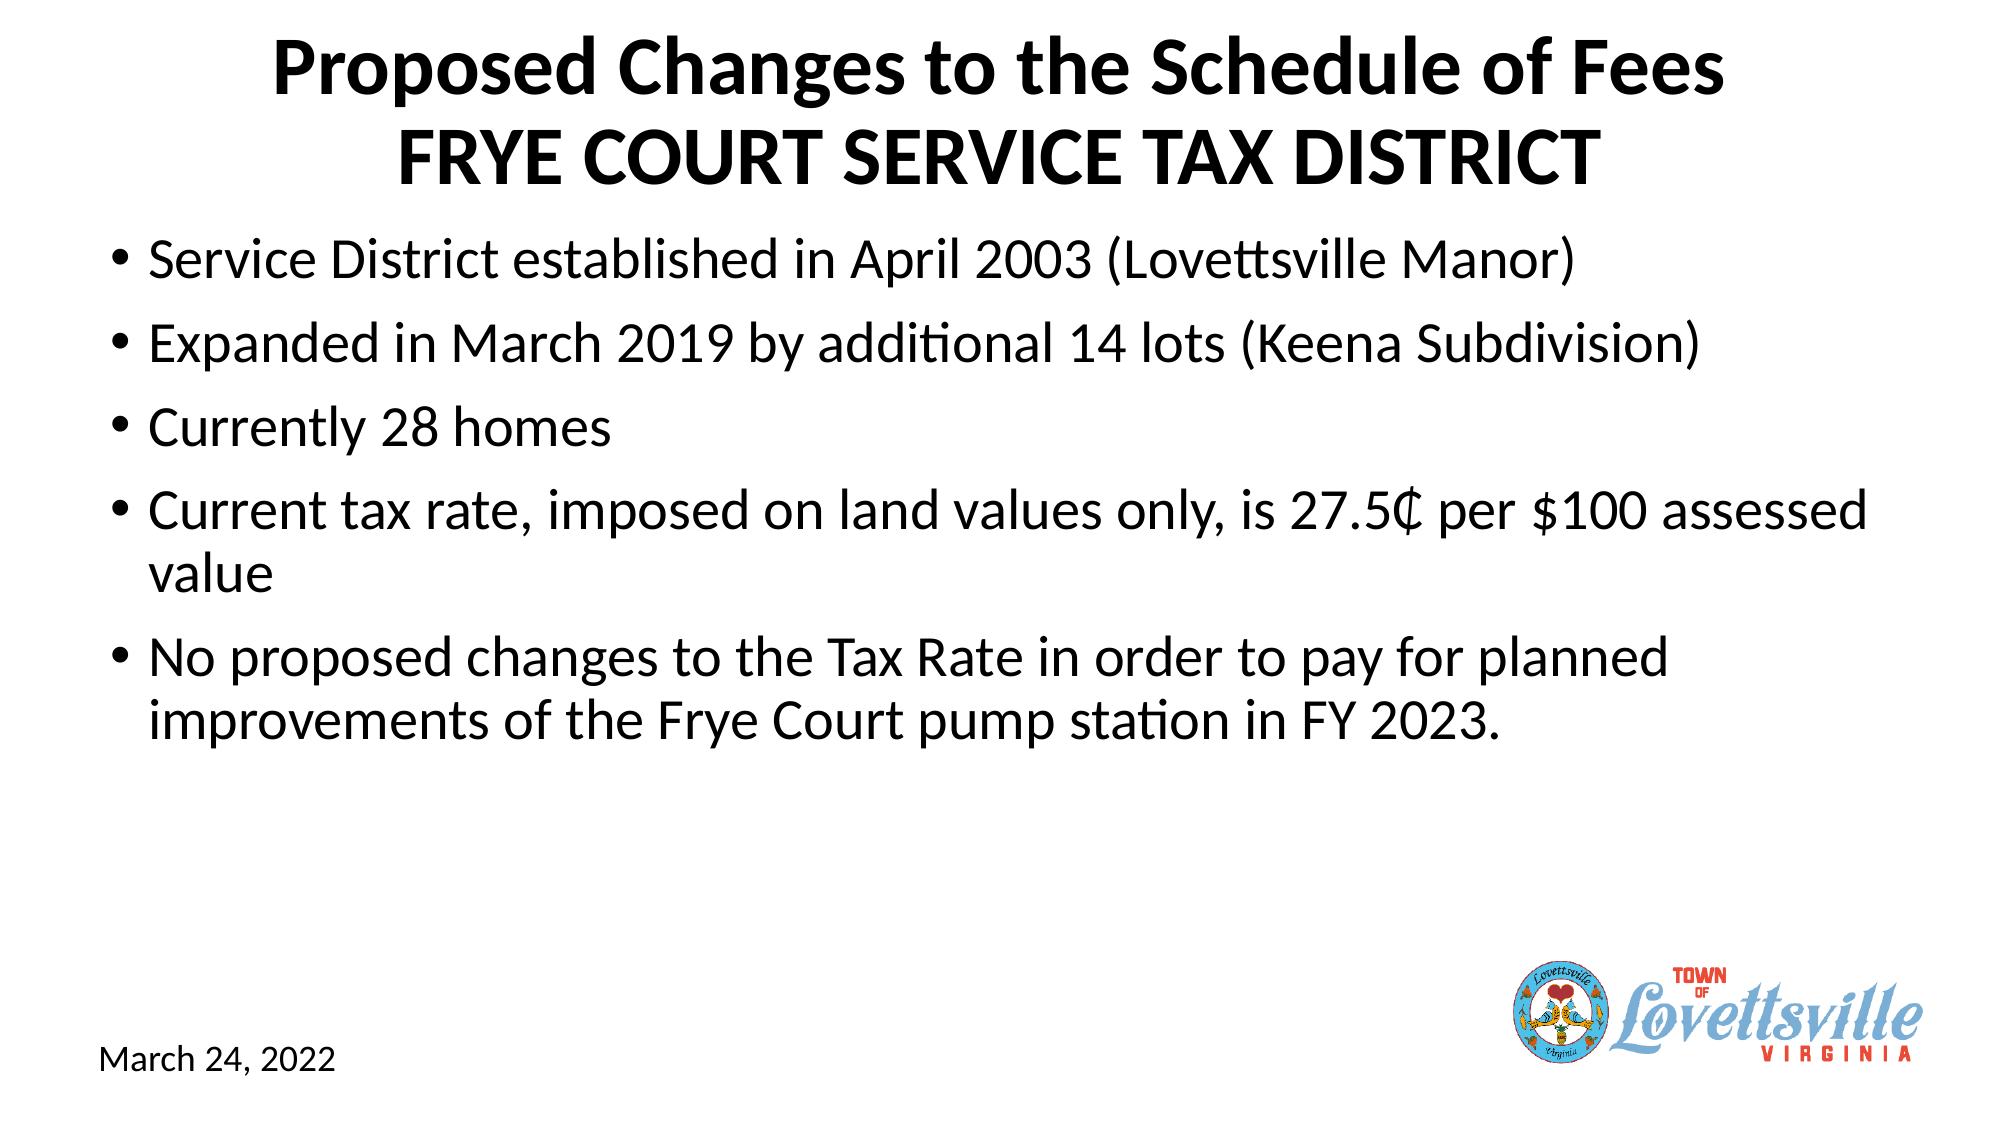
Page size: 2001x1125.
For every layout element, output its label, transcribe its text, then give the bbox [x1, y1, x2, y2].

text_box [1511, 959, 1931, 1067]
list Service District established in April 2003 (Lovettsville Manor) Expanded in March 2019 by additional 14 lots (Keena Subdivision) Currently 28 homes Current tax rate, imposed on land values only, is 27.5₵ per $100 assessed value No proposed changes to the Tax Rate in order to pay for planned improvements of the Frye Court pump station in FY 2023. [95, 221, 1905, 1101]
text_box March 24, 2022 [83, 1026, 352, 1086]
title Proposed Changes to the Schedule of Fees FRYE COURT SERVICE TAX DISTRICT [137, 3, 1863, 221]
